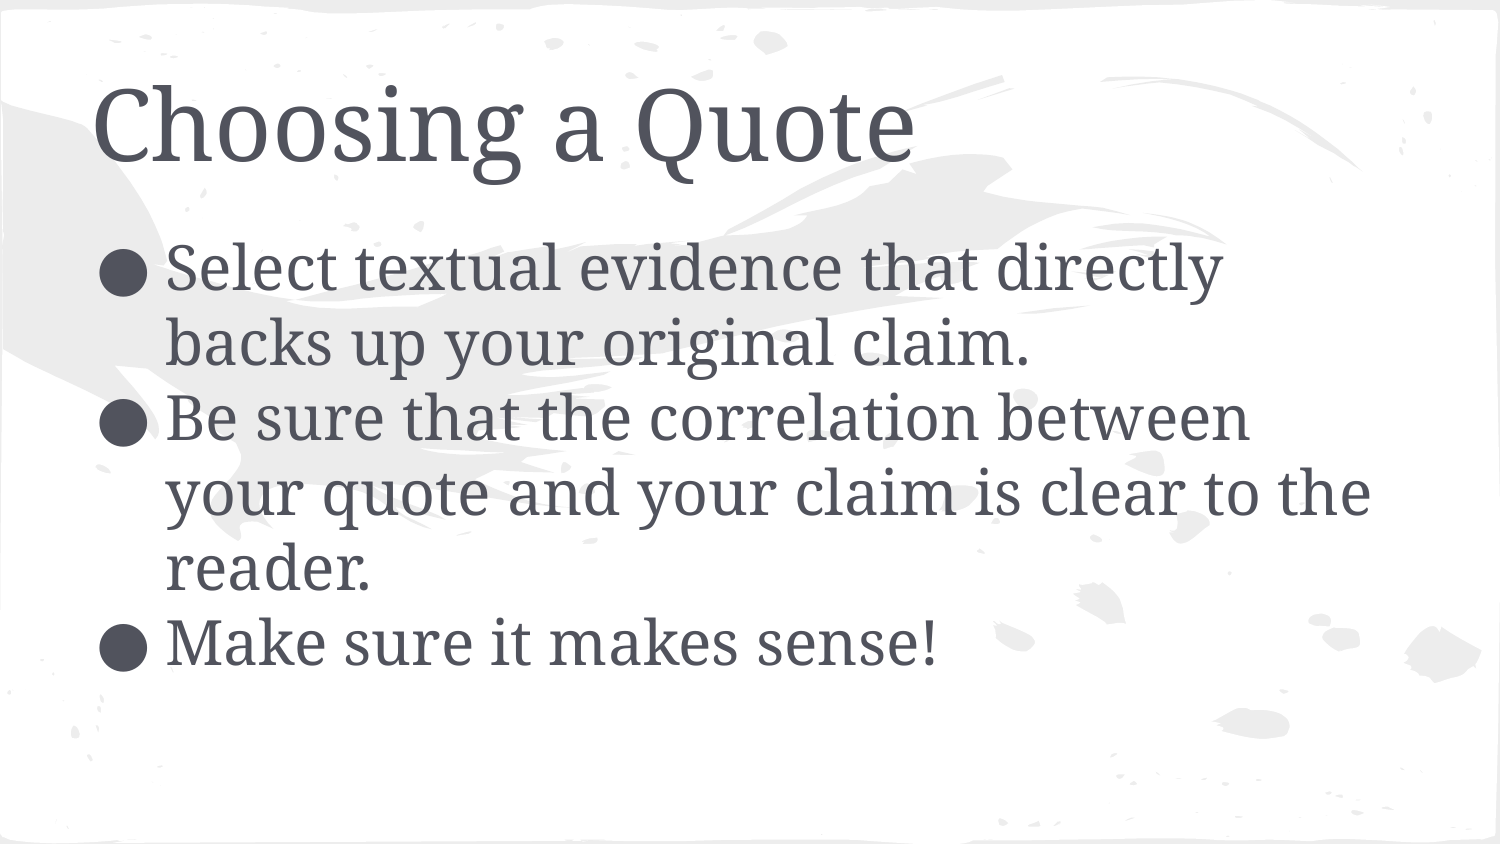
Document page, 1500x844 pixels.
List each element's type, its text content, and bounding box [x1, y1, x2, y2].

list Select textual evidence that directly backs up your original claim. Be sure that the correlation between your quote and your claim is clear to the reader. Make sure it makes sense! [75, 212, 1425, 808]
title Choosing a Quote [75, 25, 1425, 197]
